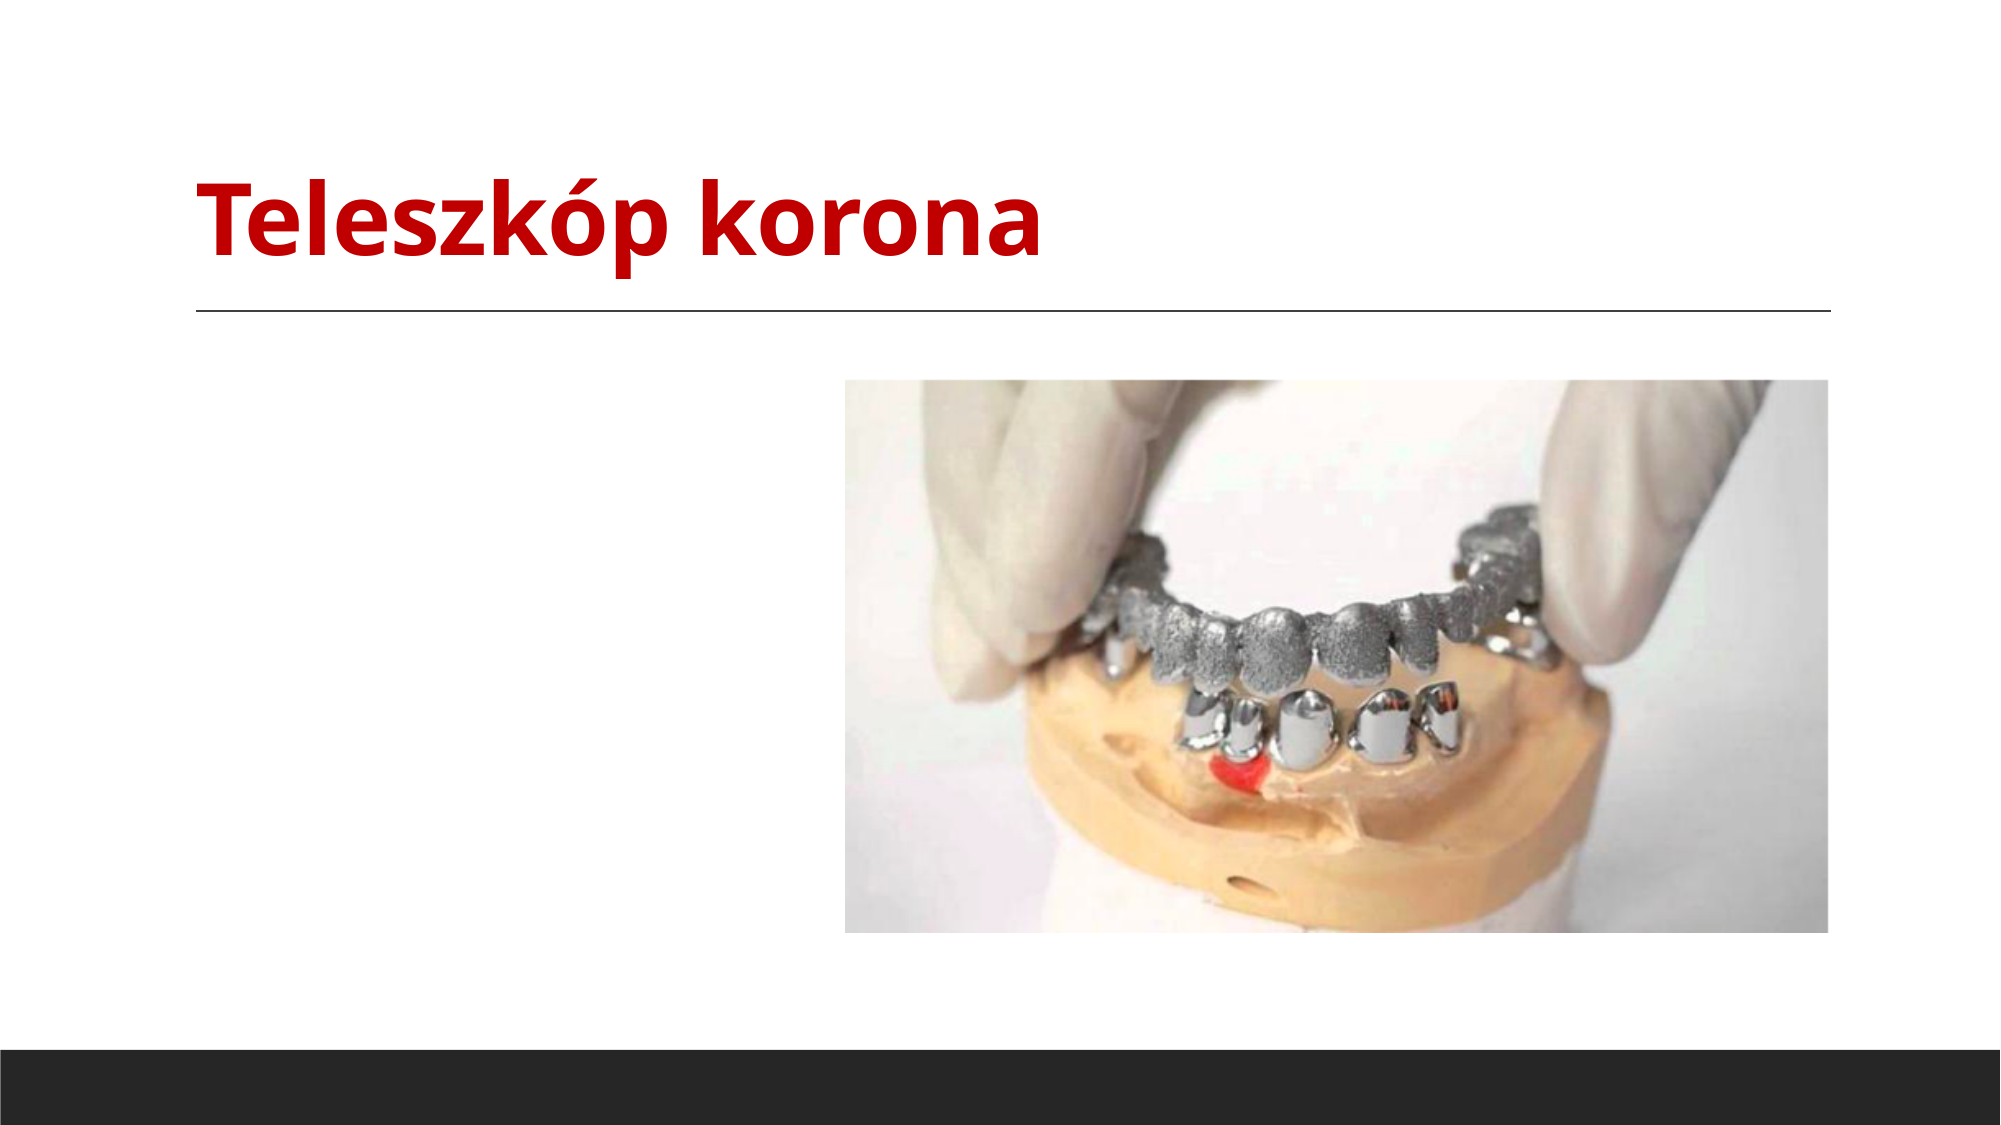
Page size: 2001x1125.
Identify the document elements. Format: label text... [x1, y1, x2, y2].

picture [845, 376, 1831, 933]
title Teleszkóp korona [180, 47, 1830, 285]
